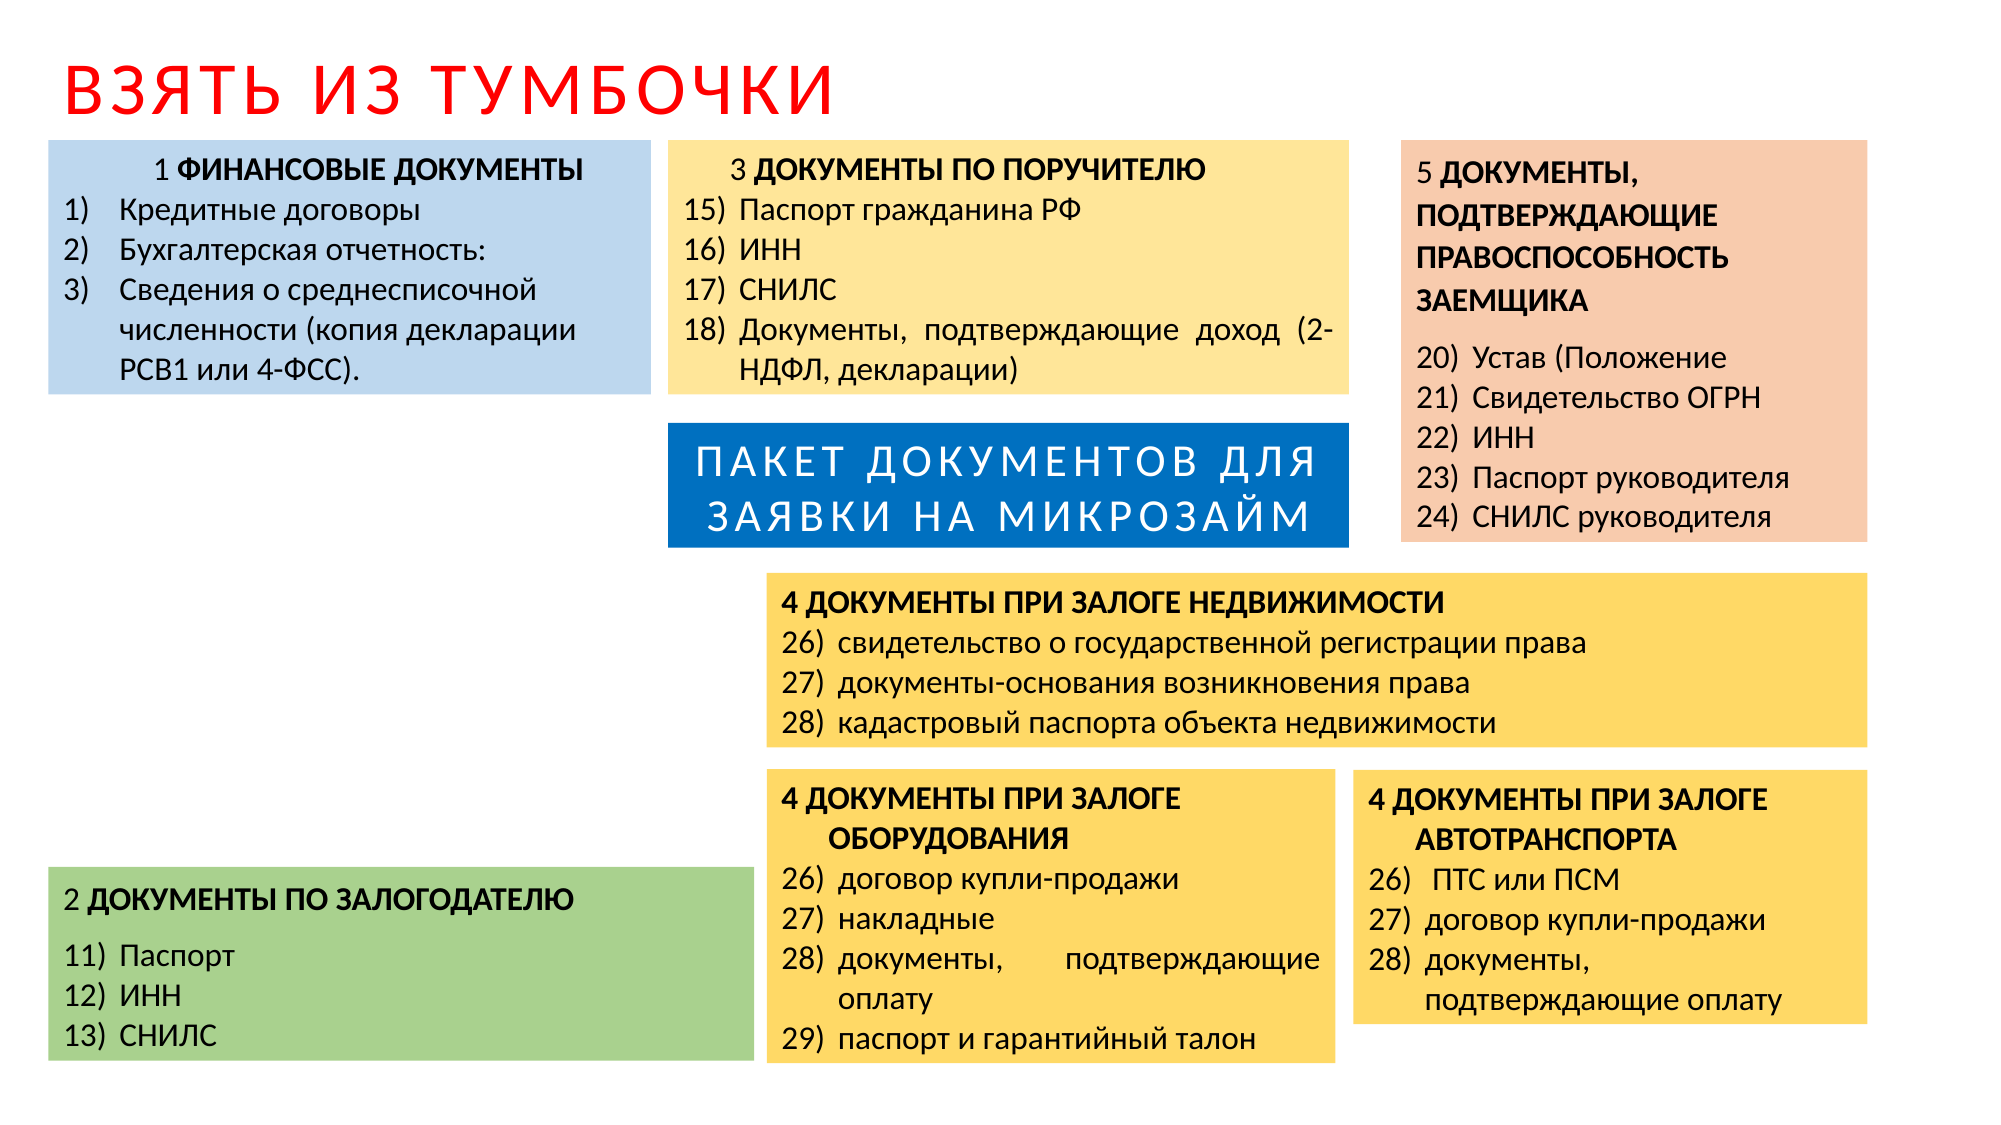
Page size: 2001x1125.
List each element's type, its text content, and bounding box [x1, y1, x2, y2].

text_box 5 ДОКУМЕНТЫ, ПОДТВЕРЖДАЮЩИЕ ПРАВОСПОСОБНОСТЬ ЗАЕМЩИКА Устав (Положение Свидетельство ОГРН ИНН Паспорт руководителя СНИЛС руководителя [1401, 140, 1868, 542]
text_box 4 ДОКУМЕНТЫ ПРИ ЗАЛОГЕ ОБОРУДОВАНИЯ договор купли-продажи накладные документы, подтверждающие оплату паспорт и гарантийный талон [766, 769, 1336, 1064]
text_box 3 ДОКУМЕНТЫ ПО ПОРУЧИТЕЛЮ Паспорт гражданина РФ ИНН СНИЛС Документы, подтверждающие доход (2-НДФЛ, декларации) [668, 140, 1349, 395]
text_box 4 ДОКУМЕНТЫ ПРИ ЗАЛОГЕ АВТОТРАНСПОРТА ПТС или ПСМ договор купли-продажи документы, подтверждающие оплату [1353, 769, 1868, 1025]
text_box 2 ДОКУМЕНТЫ ПО ЗАЛОГОДАТЕЛЮ Паспорт ИНН СНИЛС [48, 866, 755, 1061]
text_box ПАКЕТ ДОКУМЕНТОВ ДЛЯ ЗАЯВКИ НА МИКРОЗАЙМ [668, 422, 1349, 548]
text_box 4 ДОКУМЕНТЫ ПРИ ЗАЛОГЕ НЕДВИЖИМОСТИ свидетельство о государственной регистрации права документы-основания возникновения права кадастровый паспорта объекта недвижимости [766, 572, 1868, 748]
text_box 1 ФИНАНСОВЫЕ ДОКУМЕНТЫ Кредитные договоры Бухгалтерская отчетность: Сведения о среднесписочной численности (копия декларации РСВ1 или 4-ФСС). [48, 140, 651, 395]
text_box ВЗЯТЬ ИЗ ТУМБОЧКИ [48, 31, 1523, 137]
